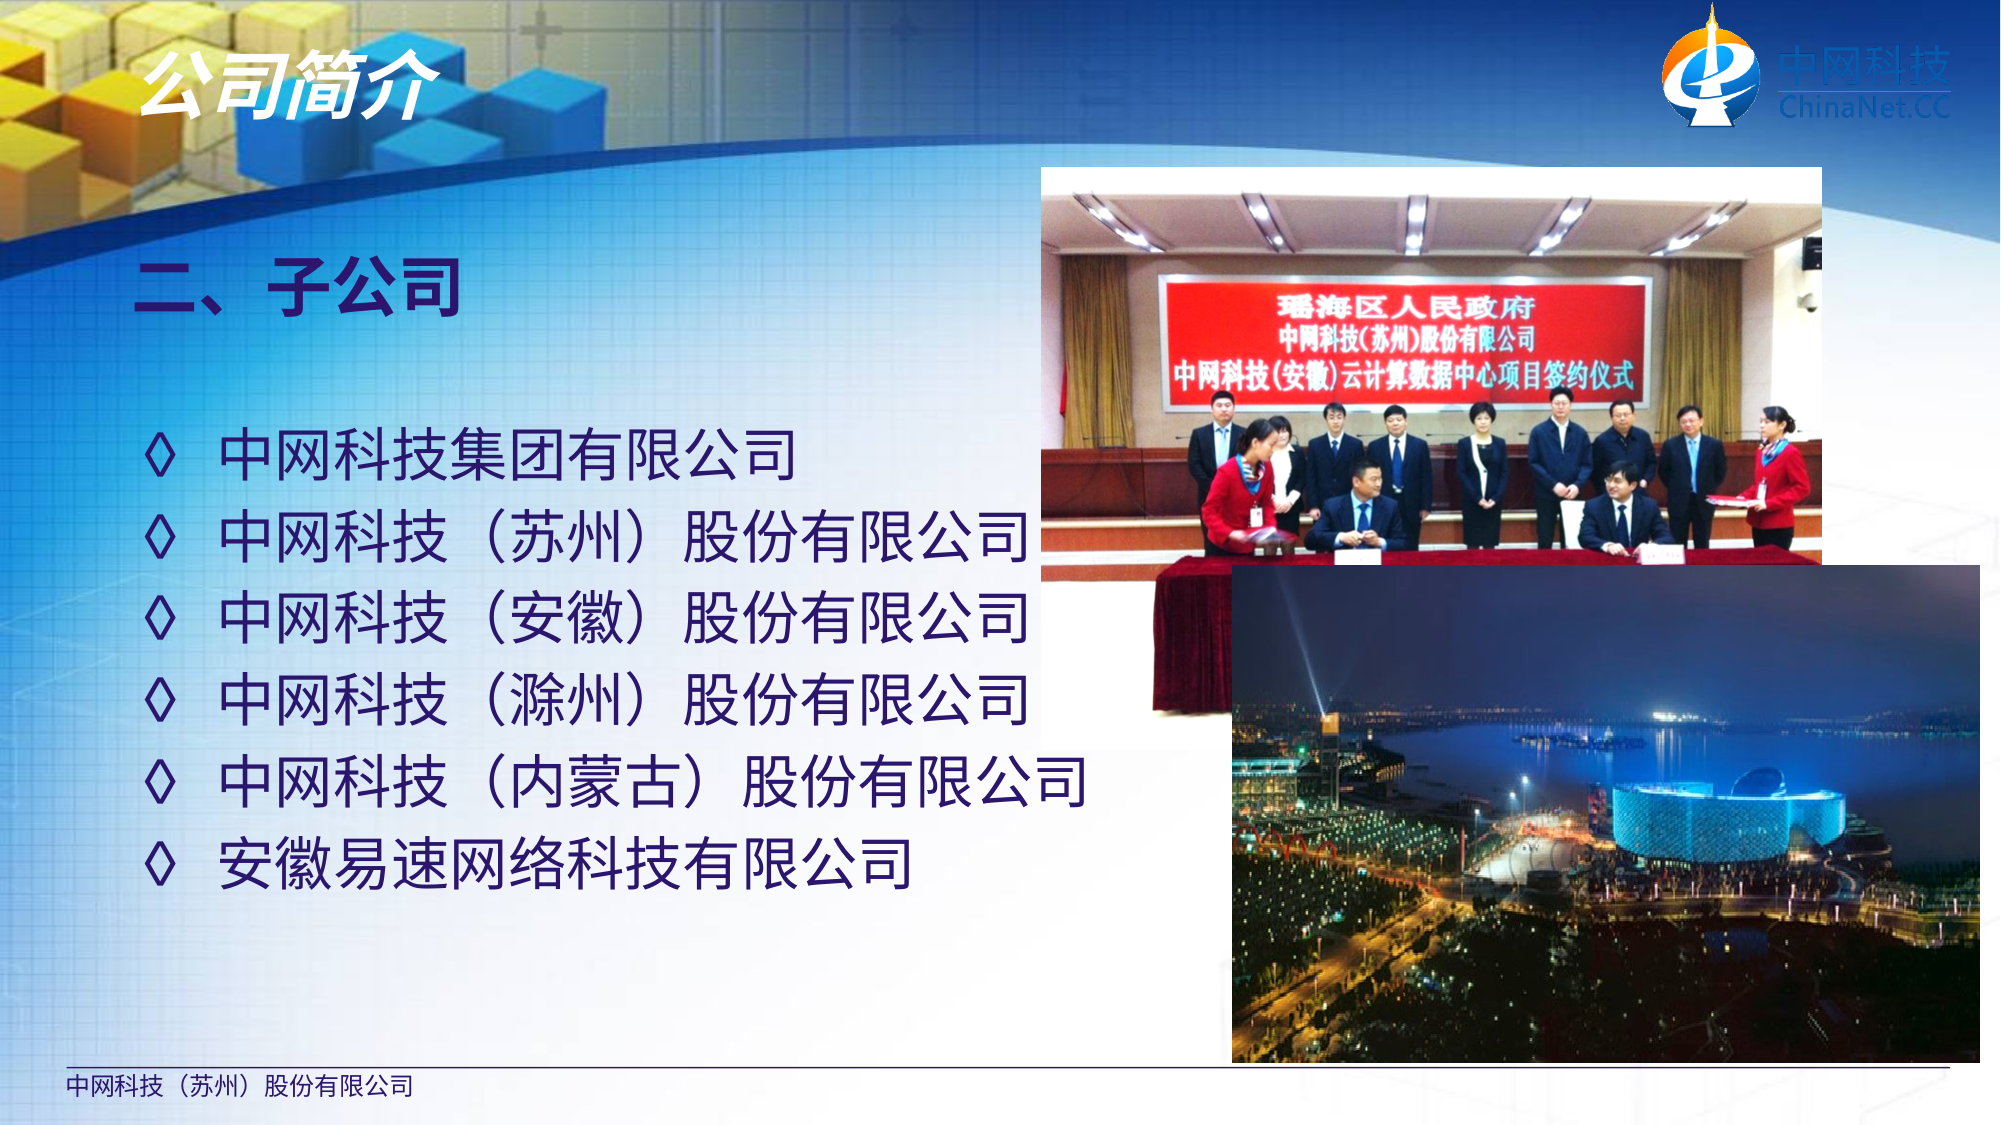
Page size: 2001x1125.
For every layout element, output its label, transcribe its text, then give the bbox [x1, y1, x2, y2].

title 公司简介 [116, 37, 1601, 130]
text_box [1041, 166, 1981, 1063]
list 二、子公司 ◊ 中网科技集团有限公司 ◊ 中网科技（苏州）股份有限公司 ◊ 中网科技（安徽）股份有限公司 ◊ 中网科技（滁州）股份有限公司 ◊ 中网科技（内蒙古）股份有限公司 ◊ 安徽易速网络科技有限公司 [116, 237, 1036, 1038]
picture [0, 0, 2001, 1125]
slide_number 中网科技（苏州）股份有限公司 [49, 1062, 627, 1119]
